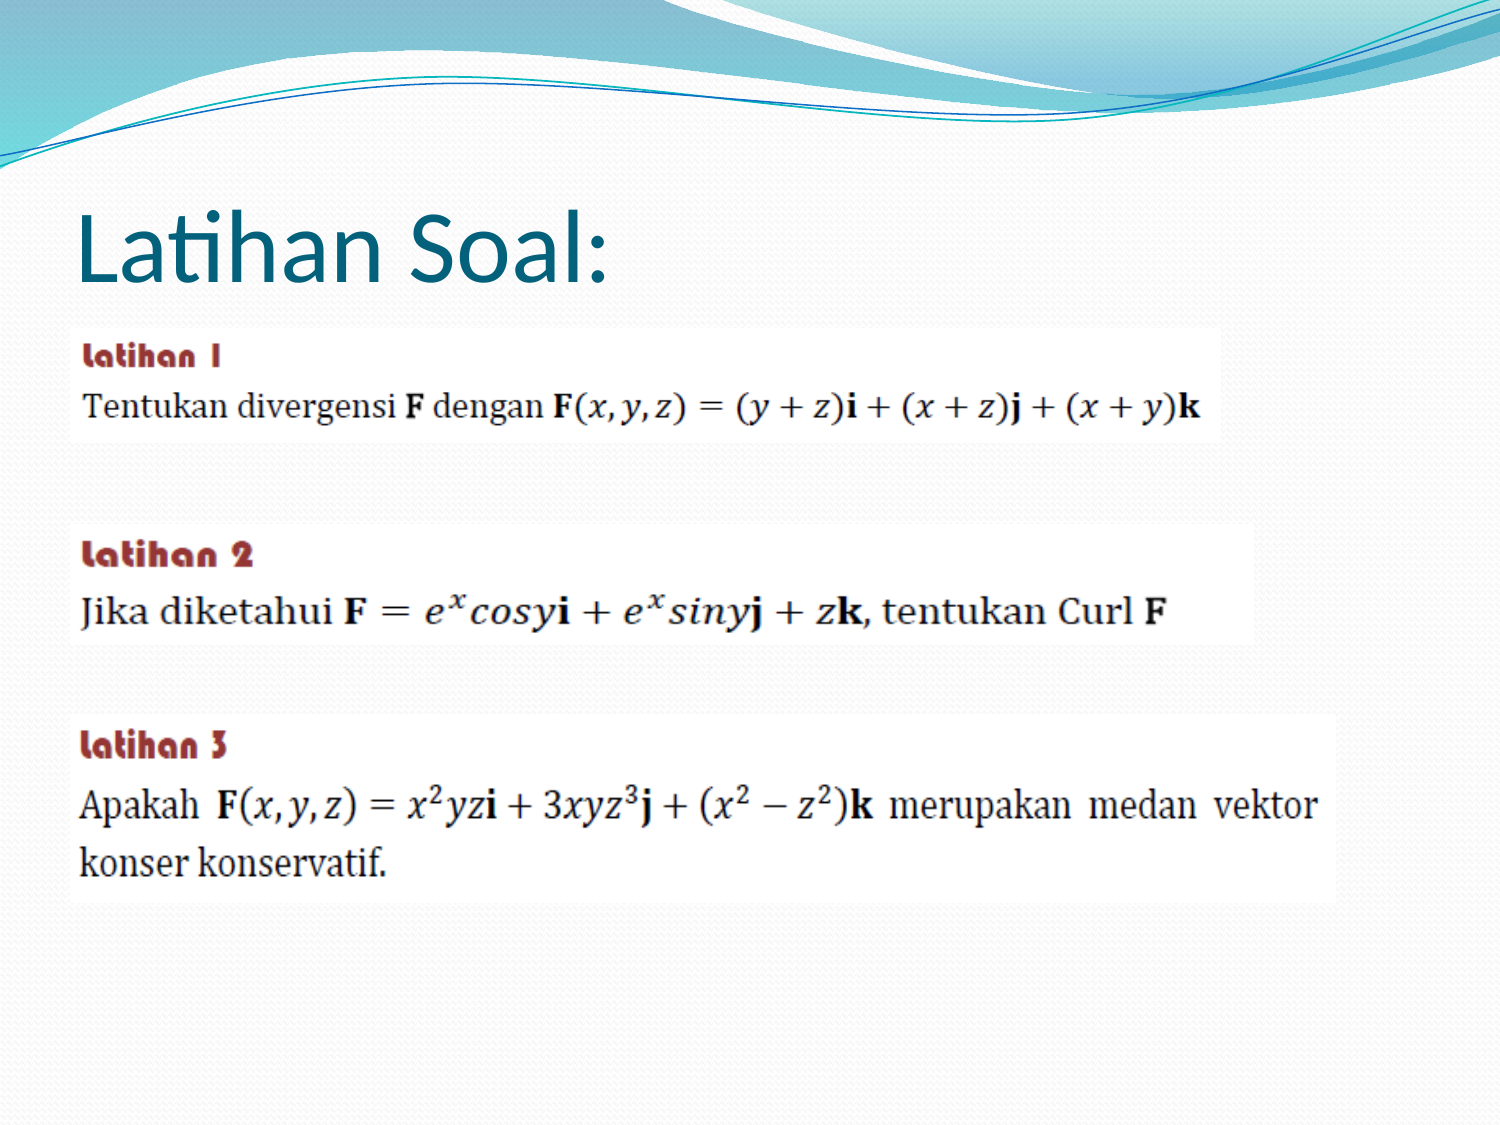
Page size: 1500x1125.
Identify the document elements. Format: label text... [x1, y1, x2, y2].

picture [70, 714, 1337, 903]
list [70, 327, 1221, 443]
title Latihan Soal: [75, 115, 1425, 303]
picture [70, 524, 1255, 645]
